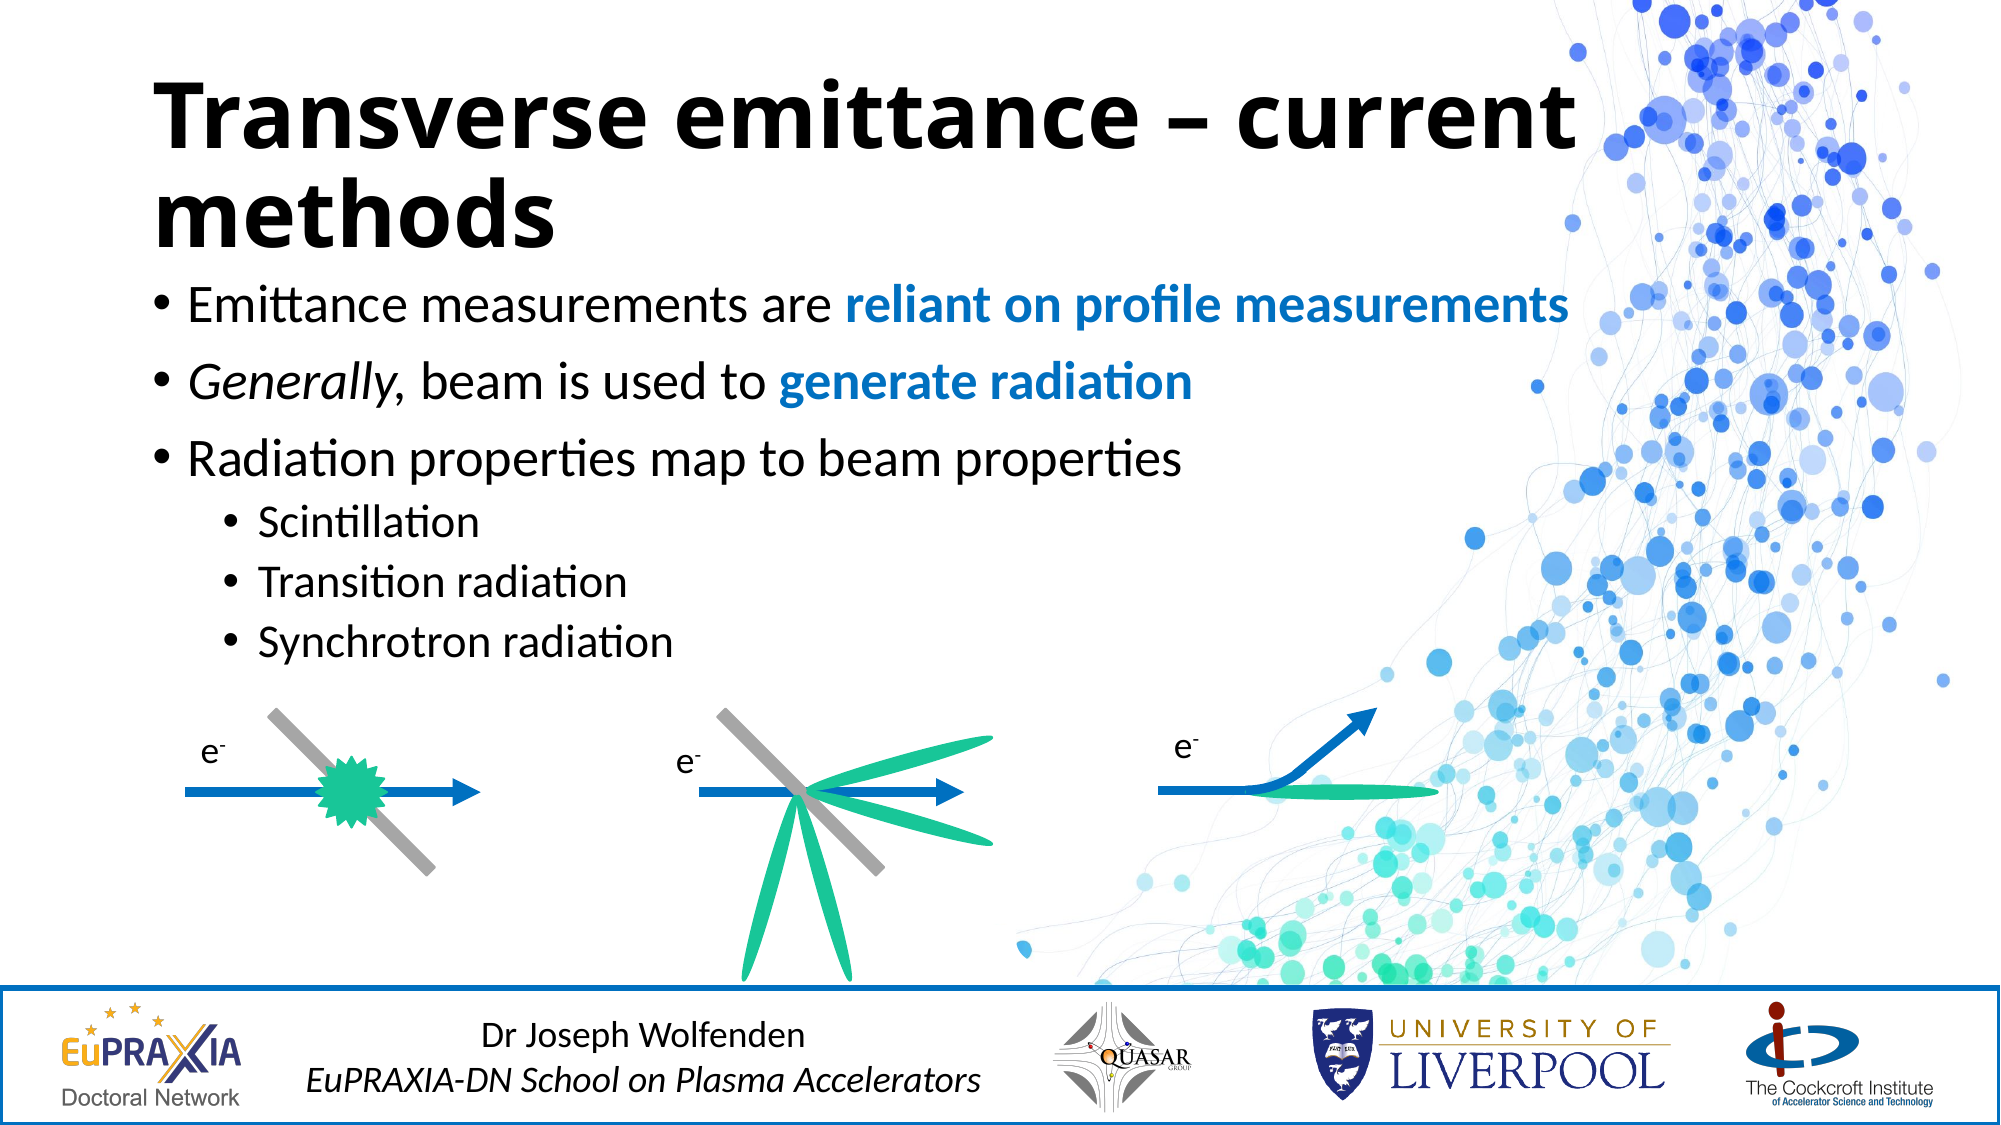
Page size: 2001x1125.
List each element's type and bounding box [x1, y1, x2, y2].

text_box [185, 679, 481, 905]
text_box [661, 679, 996, 985]
text_box [1156, 613, 1438, 799]
text_box [0, 0, 2000, 1125]
